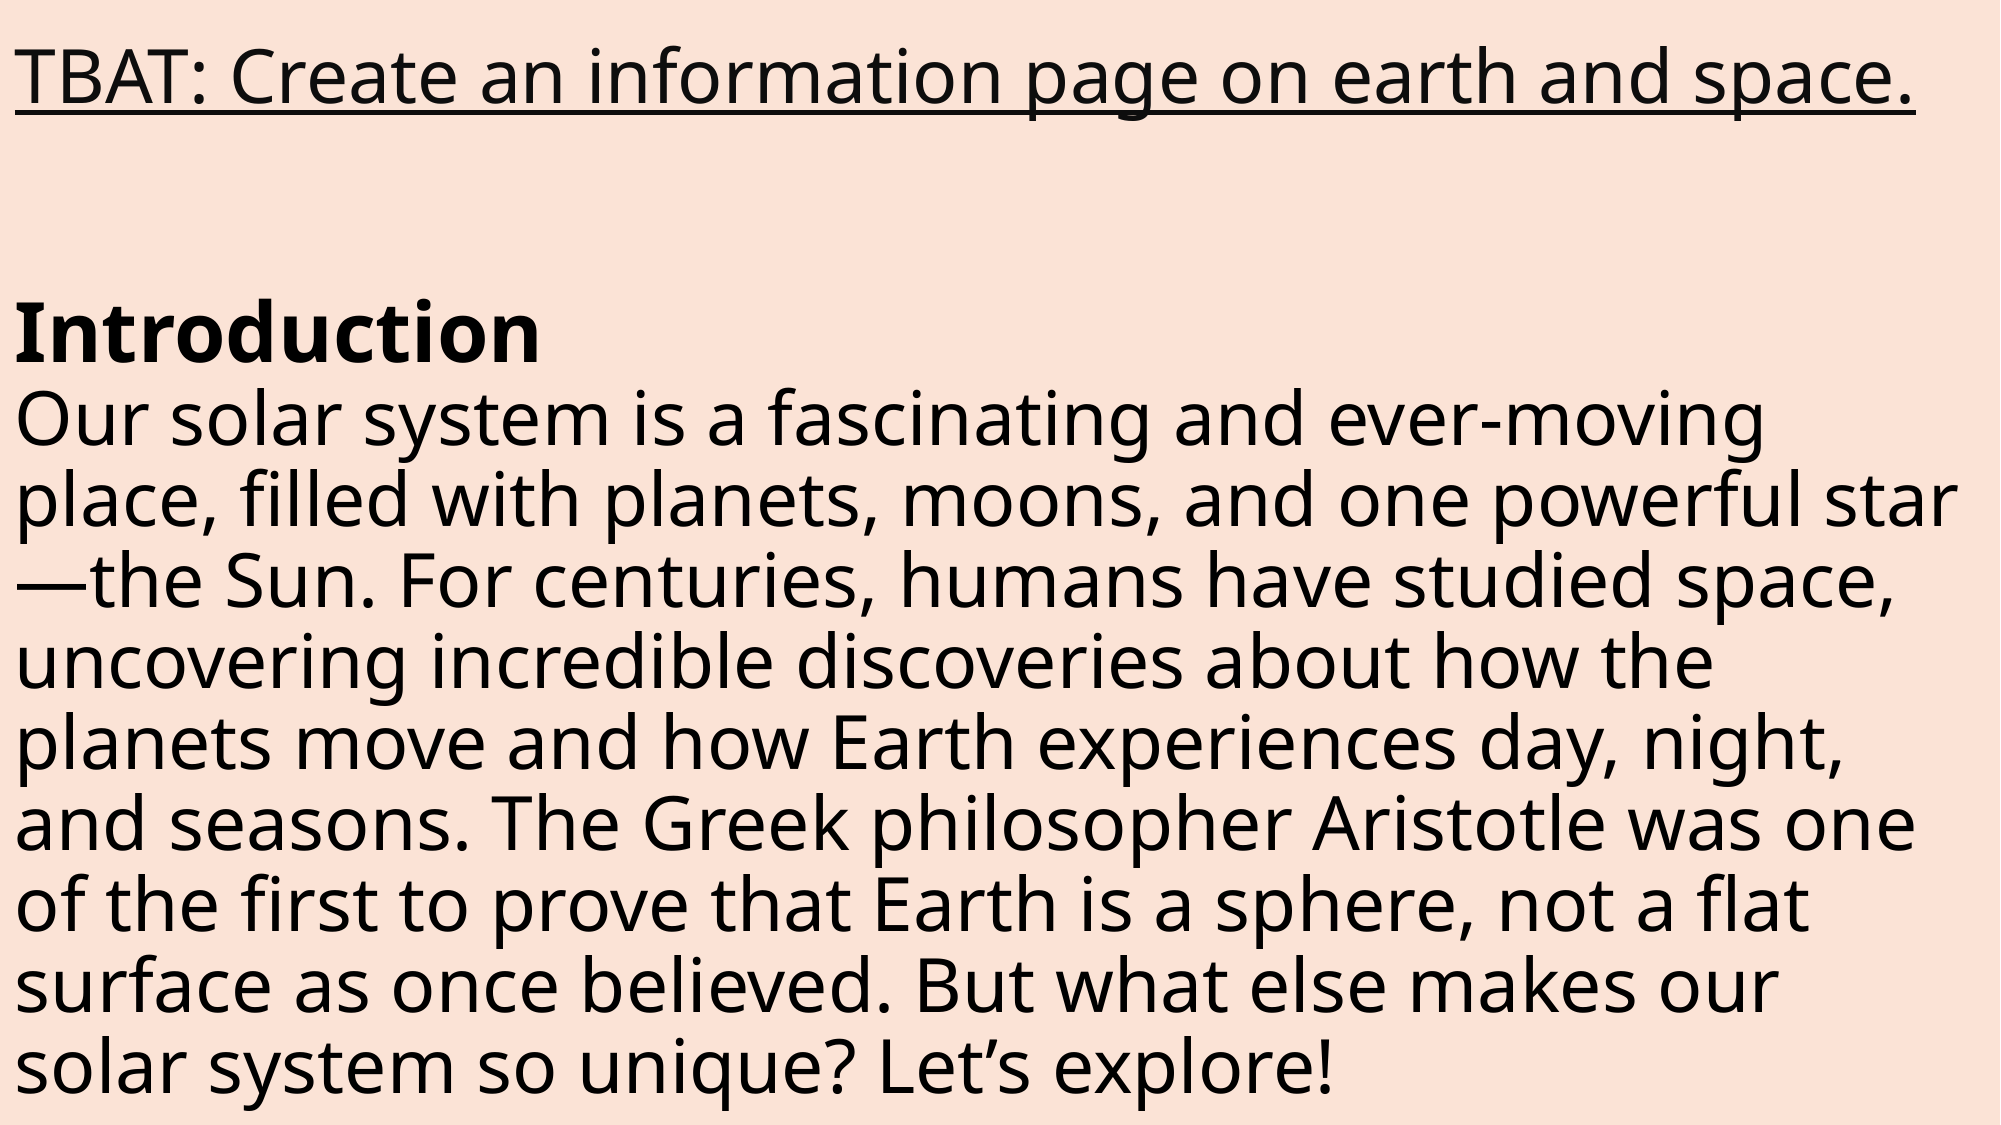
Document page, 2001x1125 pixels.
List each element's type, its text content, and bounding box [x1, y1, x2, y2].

title TBAT: Create an information page on earth and space. Introduction Our solar system is a fascinating and ever-moving place, filled with planets, moons, and one powerful star—the Sun. For centuries, humans have studied space, uncovering incredible discoveries about how the planets move and how Earth experiences day, night, and seasons. The Greek philosopher Aristotle was one of the first to prove that Earth is a sphere, not a flat surface as once believed. But what else makes our solar system so unique? Let’s explore! [0, 765, 1980, 984]
